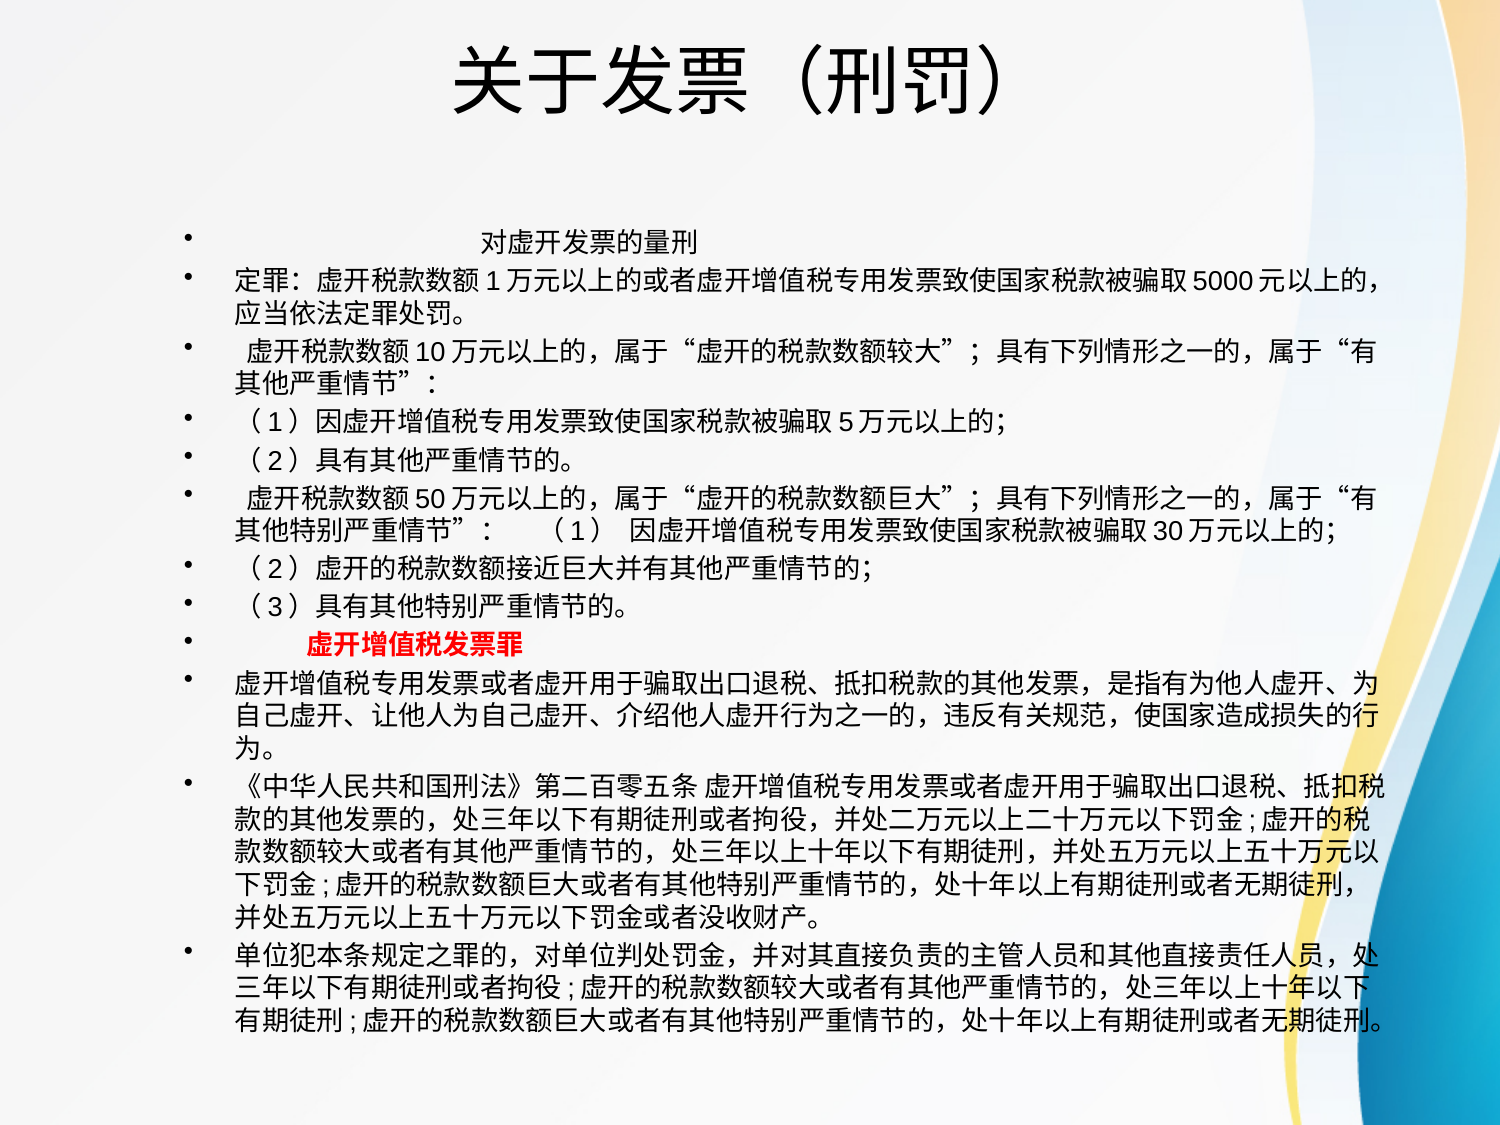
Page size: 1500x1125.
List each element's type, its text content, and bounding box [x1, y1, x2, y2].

title 关于发票（刑罚） [74, 30, 1426, 127]
list 对虚开发票的量刑 定罪：虚开税款数额1万元以上的或者虚开增值税专用发票致使国家税款被骗取5000元以上的，应当依法定罪处罚。 虚开税款数额10万元以上的，属于“虚开的税款数额较大”；具有下列情形之一的，属于“有其他严重情节”： （1）因虚开增值税专用发票致使国家税款被骗取5万元以上的； （2）具有其他严重情节的。 虚开税款数额50万元以上的，属于“虚开的税款数额巨大”；具有下列情形之一的，属于“有其他特别严重情节”： （1） 因虚开增值税专用发票致使国家税款被骗取30万元以上的； （2）虚开的税款数额接近巨大并有其他严重情节的； （3）具有其他特别严重情节的。 虚开增值税发票罪 虚开增值税专用发票或者虚开用于骗取出口退税、抵扣税款的其他发票，是指有为他人虚开、为自己虚开、让他人为自己虚开、介绍他人虚开行为之一的，违反有关规范，使国家造成损失的行为。 《中华人民共和国刑法》第二百零五条 虚开增值税专用发票或者虚开用于骗取出口退税、抵扣税款的其他发票的，处三年以下有期徒刑或者拘役，并处二万元以上二十万元以下罚金;虚开的税款数额较大或者有其他严重情节的，处三年以上十年以下有期徒刑，并处五万元以上五十万元以下罚金;虚开的税款数额巨大或者有其他特别严重情节的，处十年以上有期徒刑或者无期徒刑，并处五万元以上五十万元以下罚金或者没收财产。 单位犯本条规定之罪的，对单位判处罚金，并对其直接负责的主管人员和其他直接责任人员，处三年以下有期徒刑或者拘役;虚开的税款数额较大或者有其他严重情节的，处三年以上十年以下有期徒刑;虚开的税款数额巨大或者有其他特别严重情节的，处十年以上有期徒刑或者无期徒刑。 [168, 217, 1411, 1105]
picture [0, 0, 1500, 1125]
